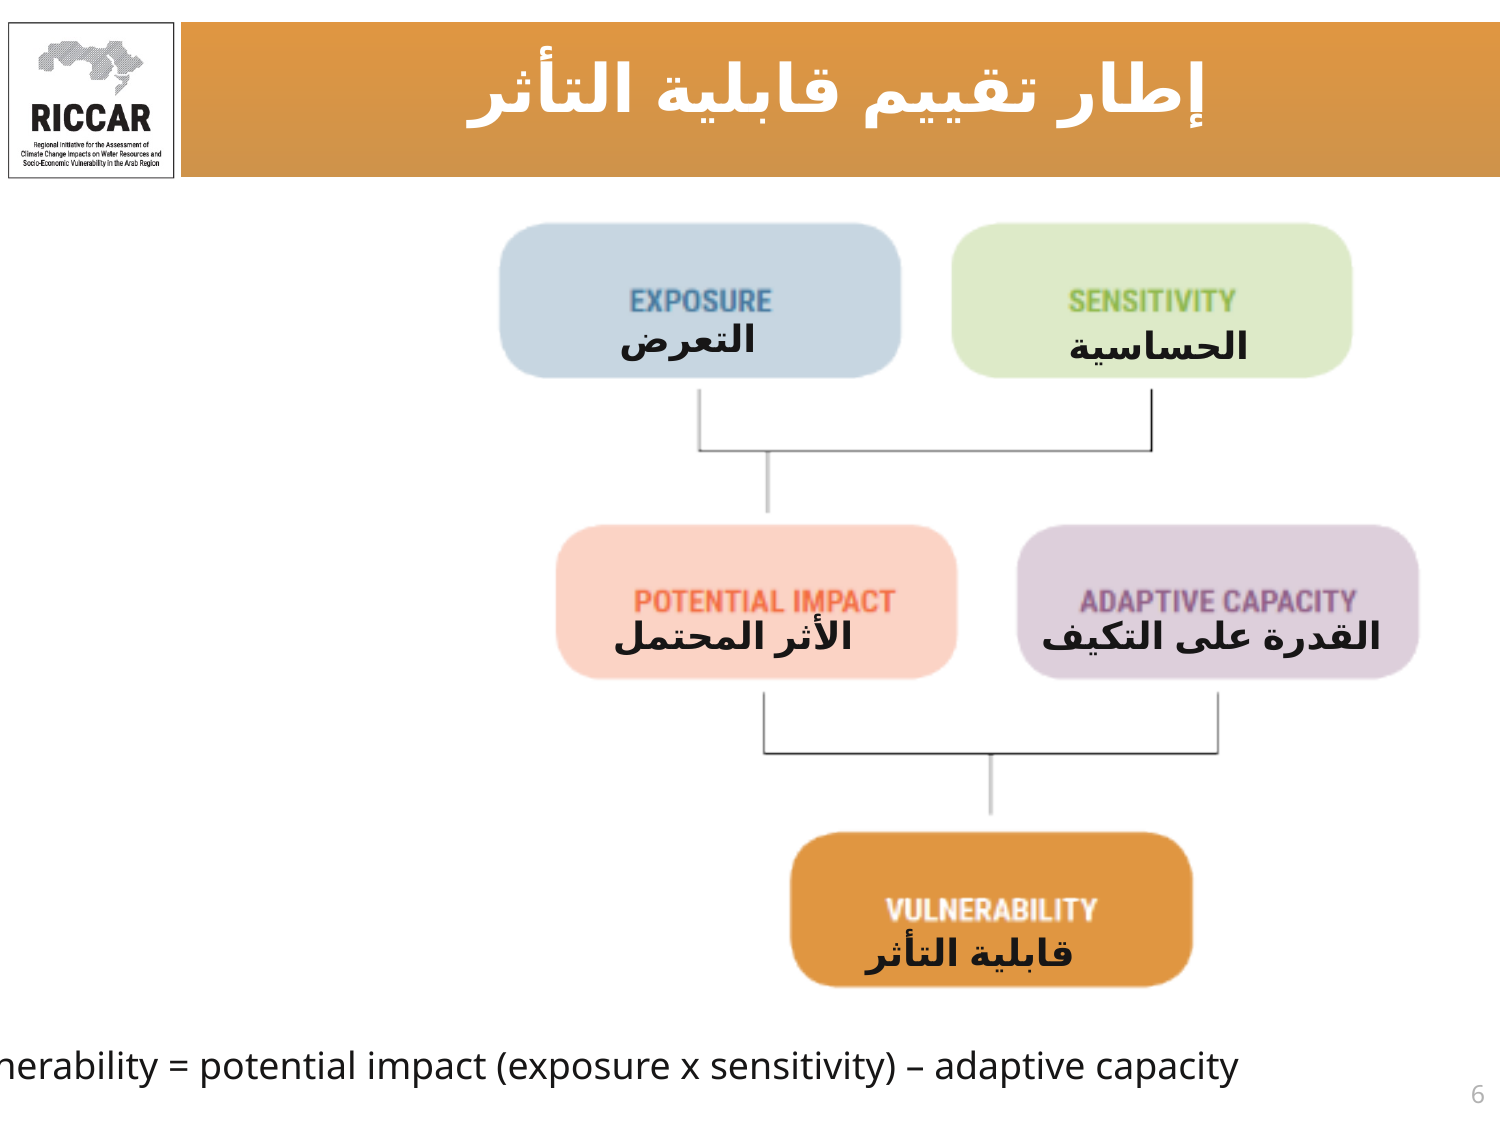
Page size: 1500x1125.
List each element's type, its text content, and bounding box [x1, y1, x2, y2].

picture [0, 15, 181, 186]
slide_number 6 [1433, 1065, 1500, 1125]
picture [415, 196, 1442, 1048]
text_box Vulnerability = potential impact (exposure x sensitivity) – adaptive capacity [0, 1034, 1255, 1095]
text_box إطار تقييم قابلية التأثر [178, 47, 1500, 154]
